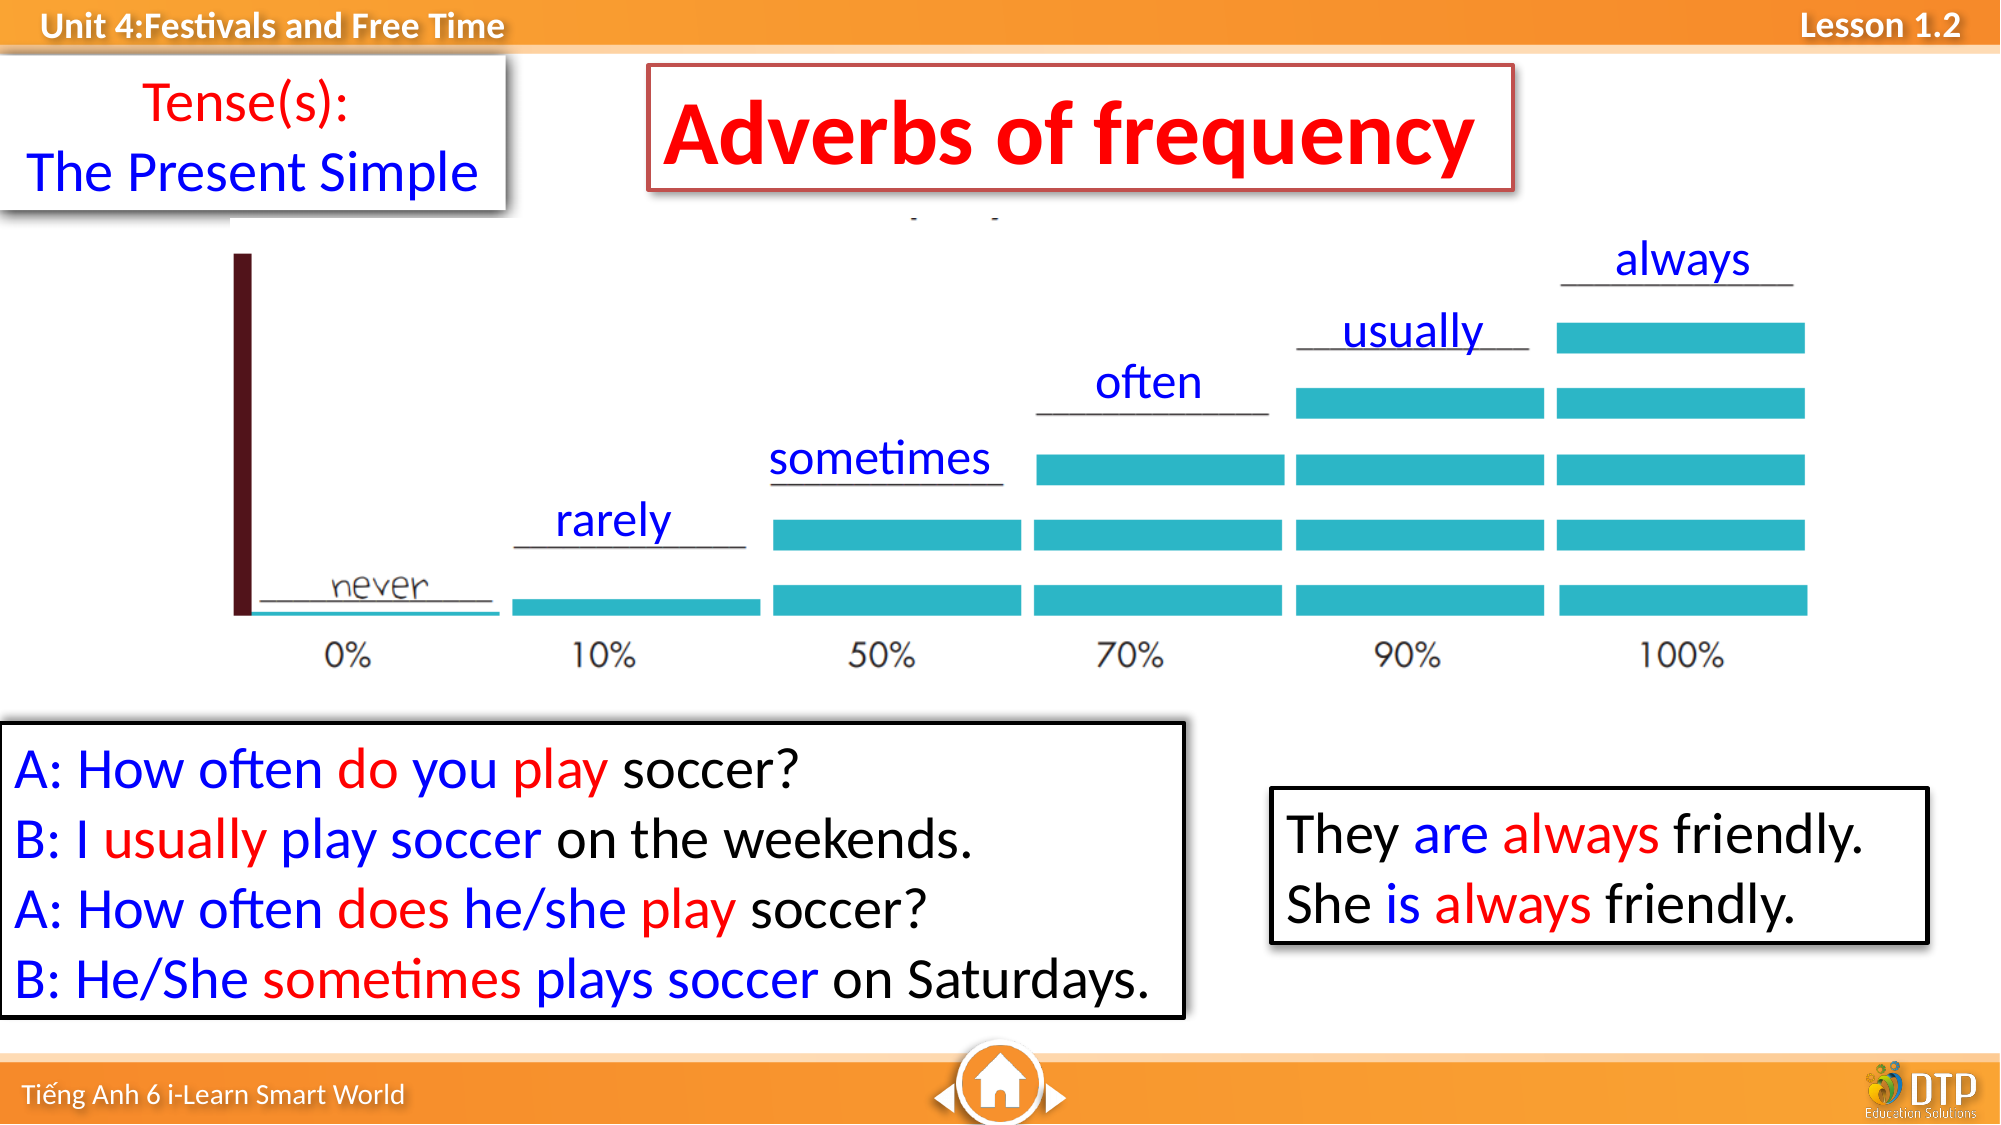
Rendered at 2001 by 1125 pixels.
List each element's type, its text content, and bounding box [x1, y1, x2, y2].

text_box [230, 218, 1814, 676]
text_box They are always friendly. She is always friendly. [1269, 786, 1930, 945]
picture [0, 0, 2000, 1125]
text_box Tense(s): The Present Simple [0, 53, 508, 212]
text_box A: How often do you play soccer? B: I usually play soccer on the weekends. A: How often does he/she play soccer? B: He/She sometimes plays soccer on Saturdays. [0, 721, 1186, 1020]
text_box Adverbs of frequency [646, 63, 1515, 192]
